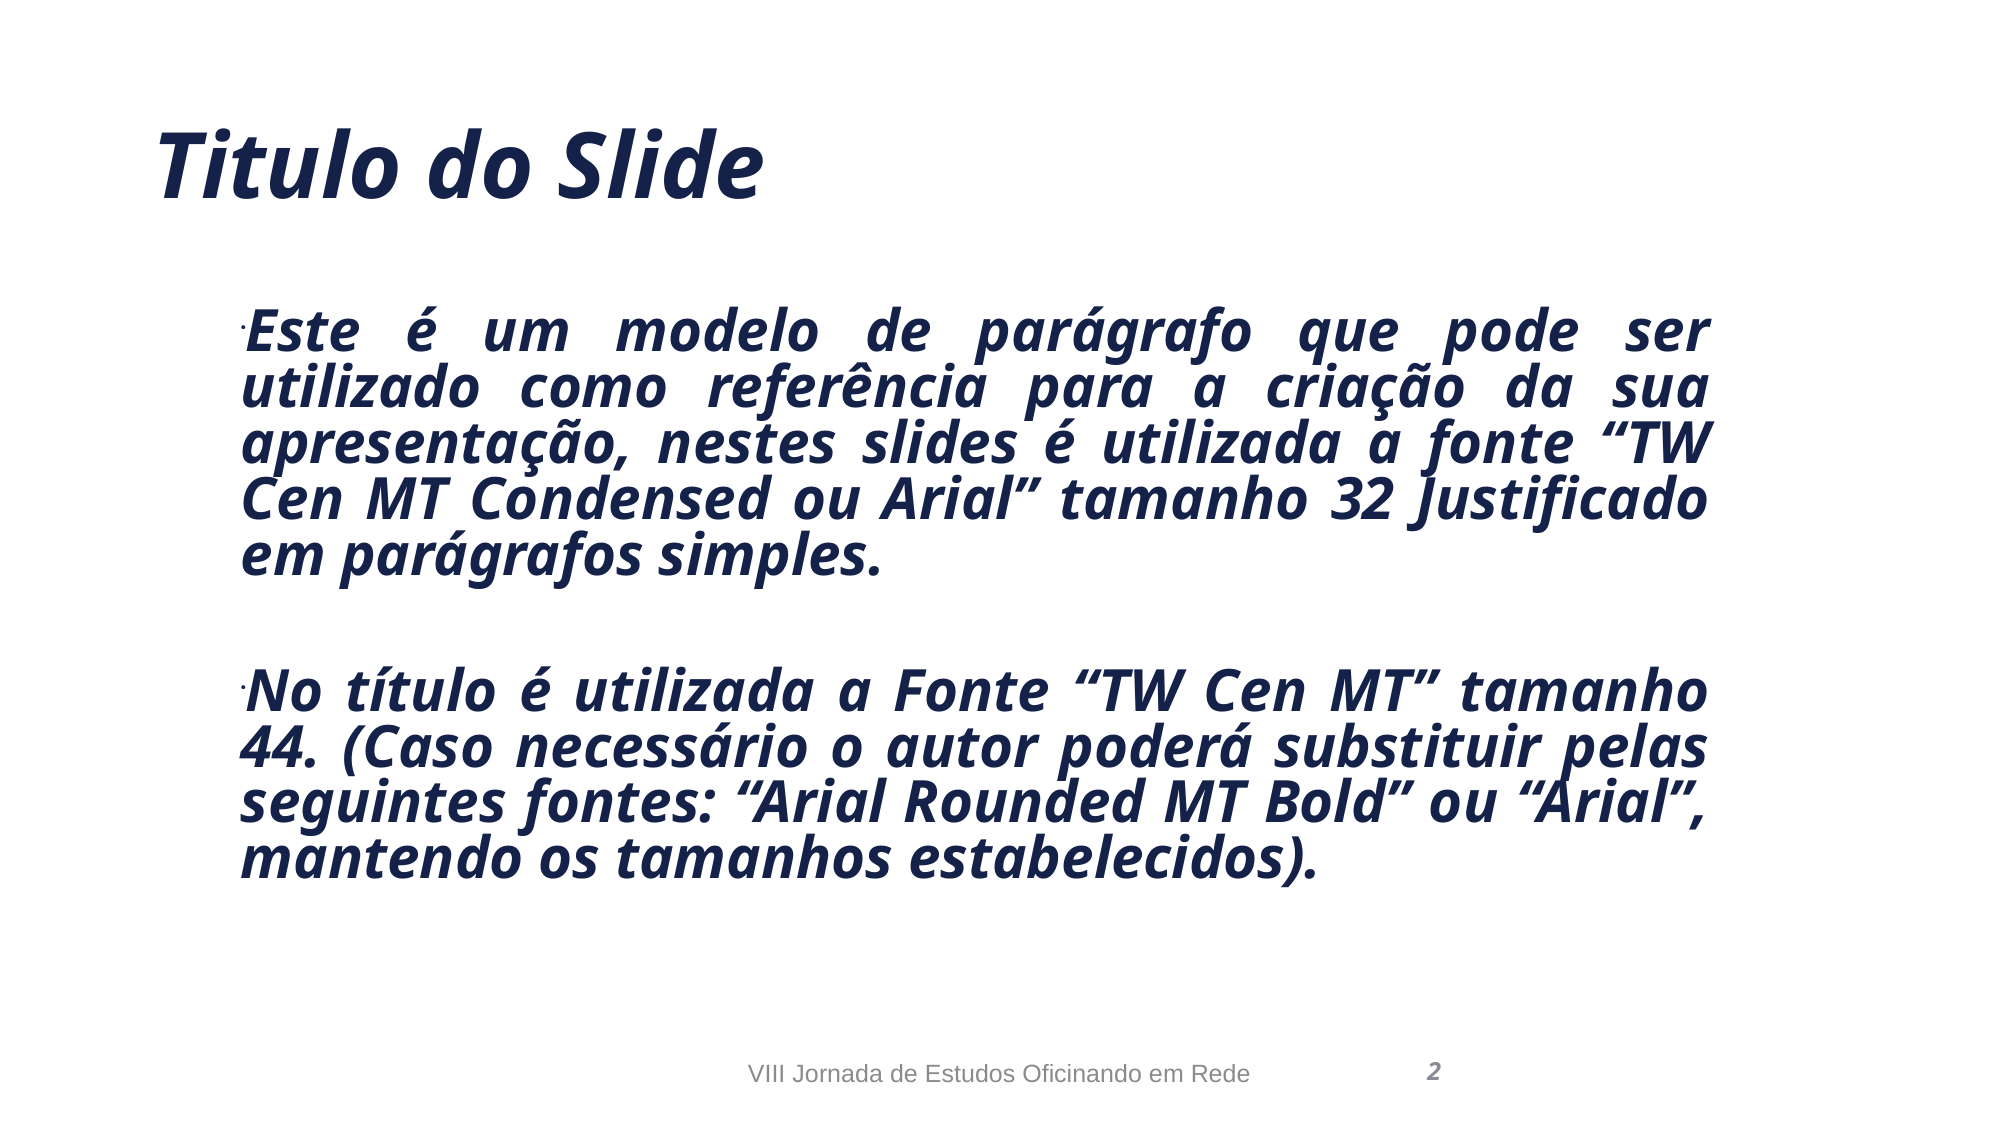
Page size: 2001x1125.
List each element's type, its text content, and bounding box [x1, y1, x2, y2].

text_box [1412, 1042, 1863, 1103]
footer VIII Jornada de Estudos Oficinando em Rede [662, 1042, 1338, 1103]
list Este é um modelo de parágrafo que pode ser utilizado como referência para a criação da sua apresentação, nestes slides é utilizada a fonte “TW Cen MT Condensed ou Arial” tamanho 32 Justificado em parágrafos simples. No título é utilizada a Fonte “TW Cen MT” tamanho 44. (Caso necessário o autor poderá substituir pelas seguintes fontes: “Arial Rounded MT Bold” ou “Arial”, mantendo os tamanhos estabelecidos). [225, 299, 1726, 1014]
title Titulo do Slide [137, 59, 1863, 278]
